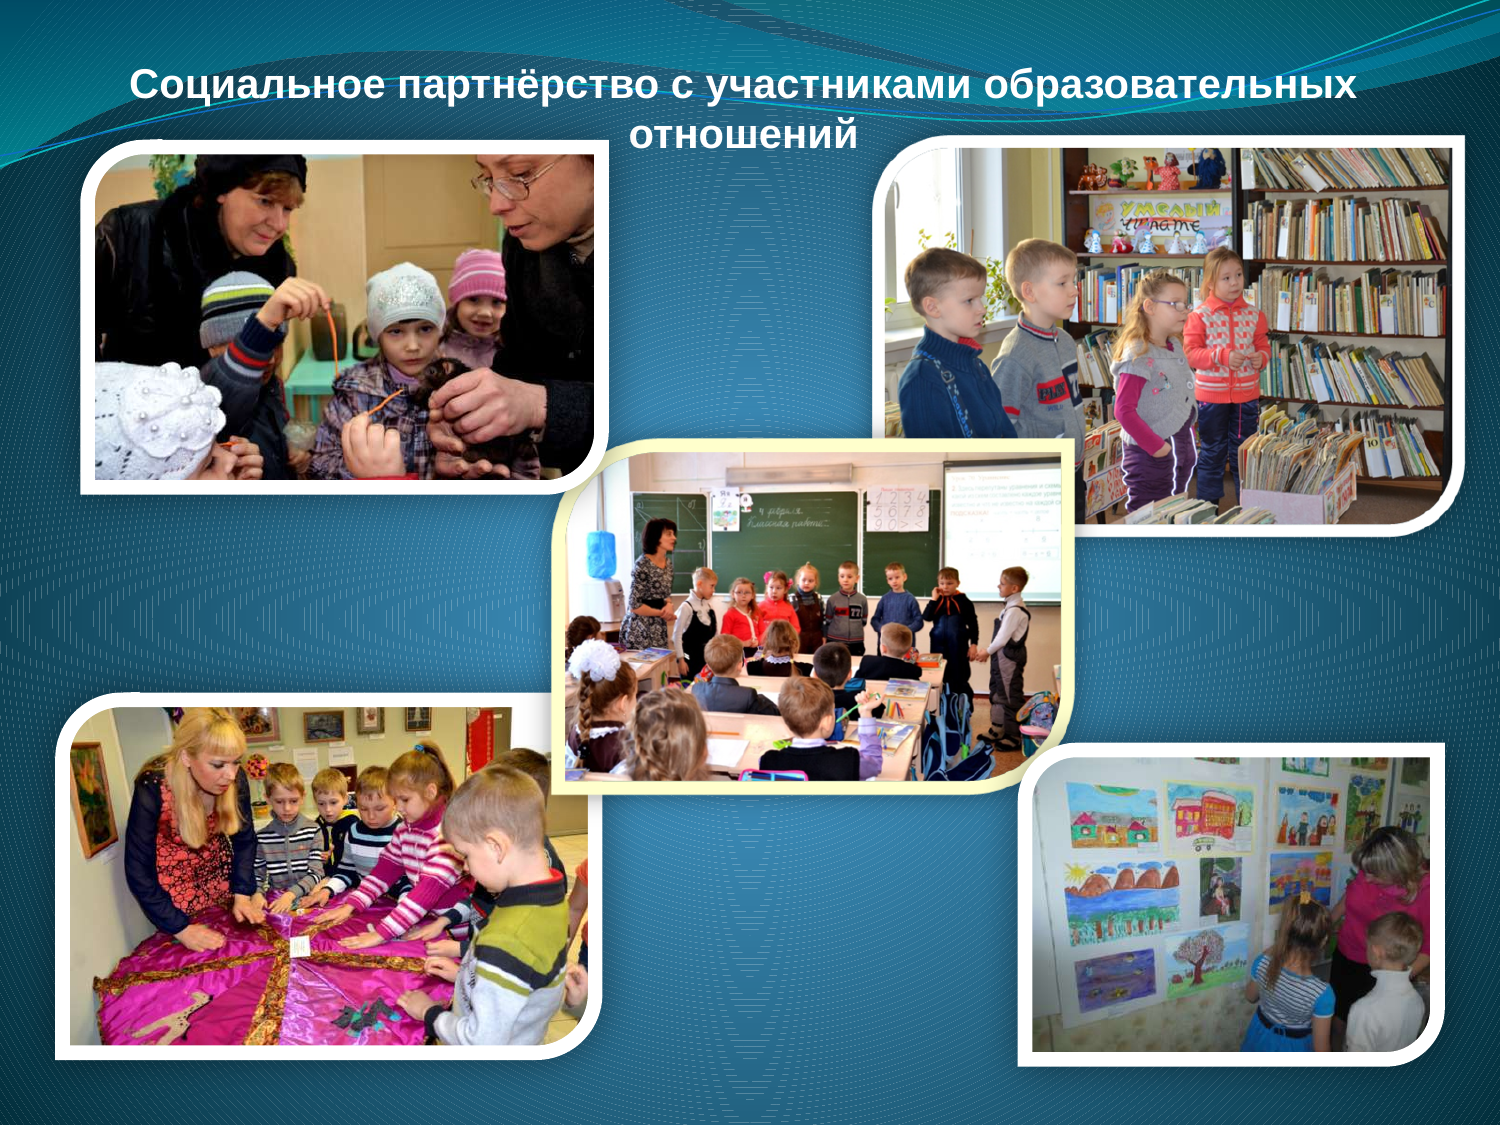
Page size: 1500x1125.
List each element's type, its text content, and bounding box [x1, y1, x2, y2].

text_box Социальное партнёрство с участниками образовательных отношений [24, 49, 1463, 165]
picture [87, 146, 602, 488]
picture [62, 699, 596, 1053]
picture [512, 99, 1500, 1060]
